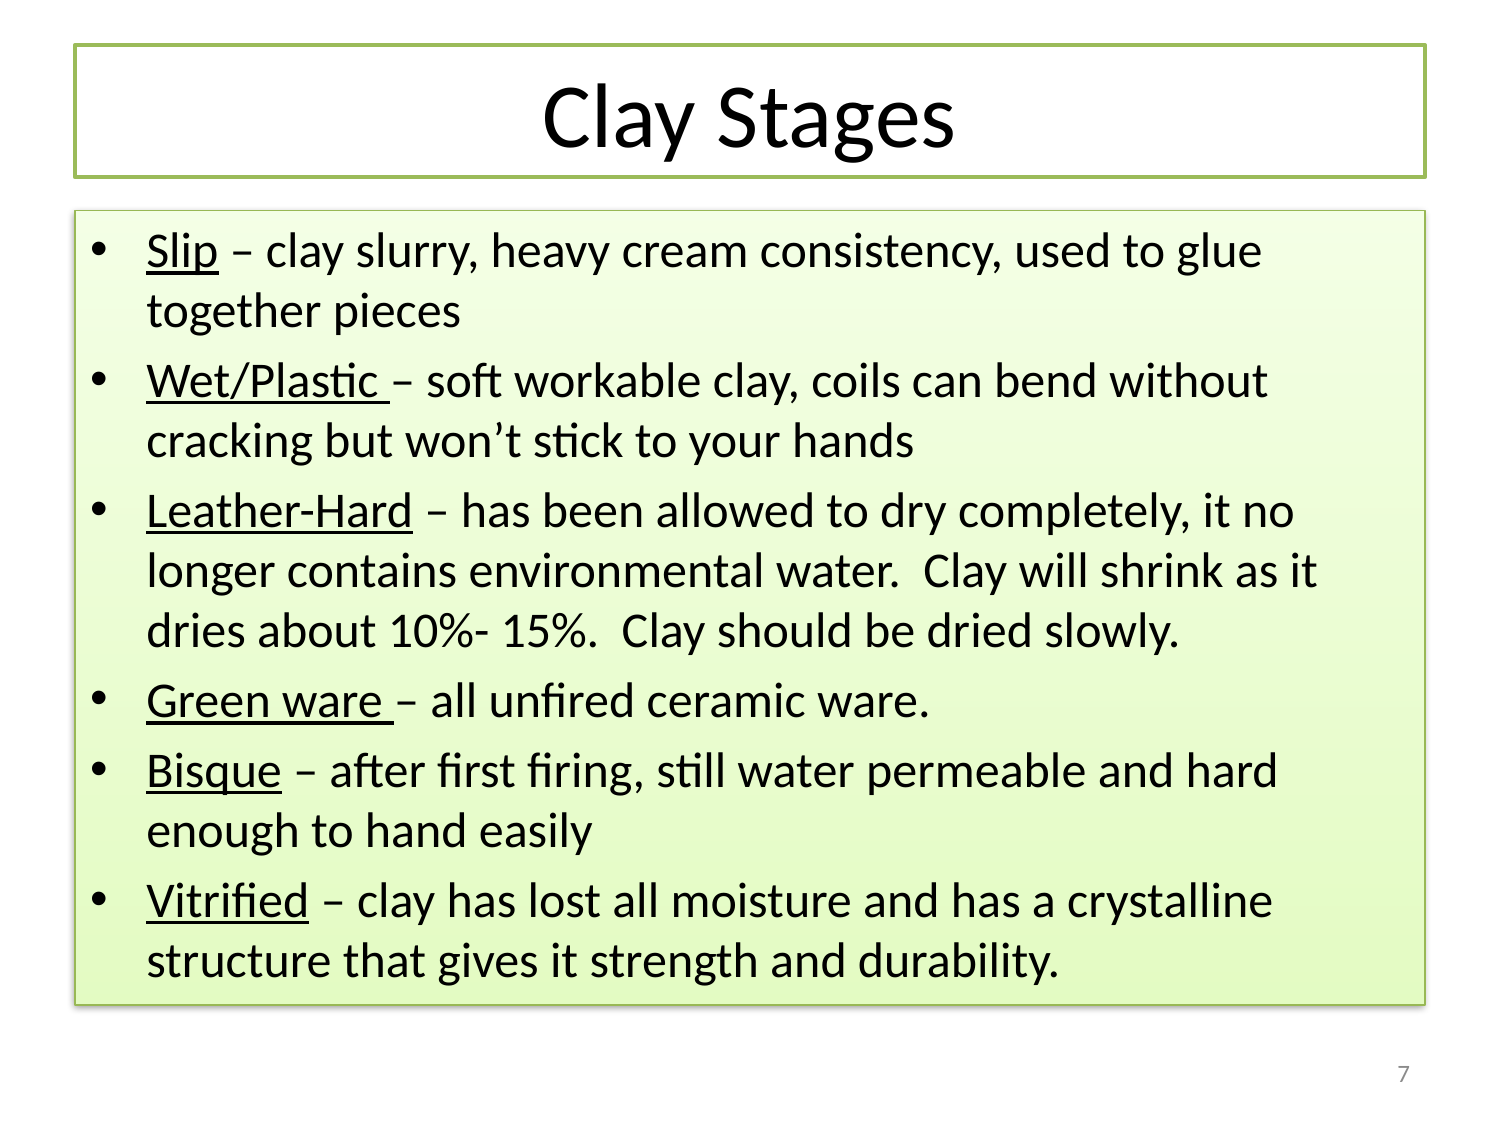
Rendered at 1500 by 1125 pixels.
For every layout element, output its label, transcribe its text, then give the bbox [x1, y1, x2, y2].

slide_number 7 [1074, 1042, 1425, 1103]
title Clay Stages [73, 43, 1427, 179]
list Slip – clay slurry, heavy cream consistency, used to glue together pieces Wet/Plastic – soft workable clay, coils can bend without cracking but won’t stick to your hands Leather-Hard – has been allowed to dry completely, it no longer contains environmental water. Clay will shrink as it dries about 10%- 15%. Clay should be dried slowly. Green ware – all unfired ceramic ware. Bisque – after first firing, still water permeable and hard enough to hand easily Vitrified – clay has lost all moisture and has a crystalline structure that gives it strength and durability. [74, 210, 1426, 1006]
